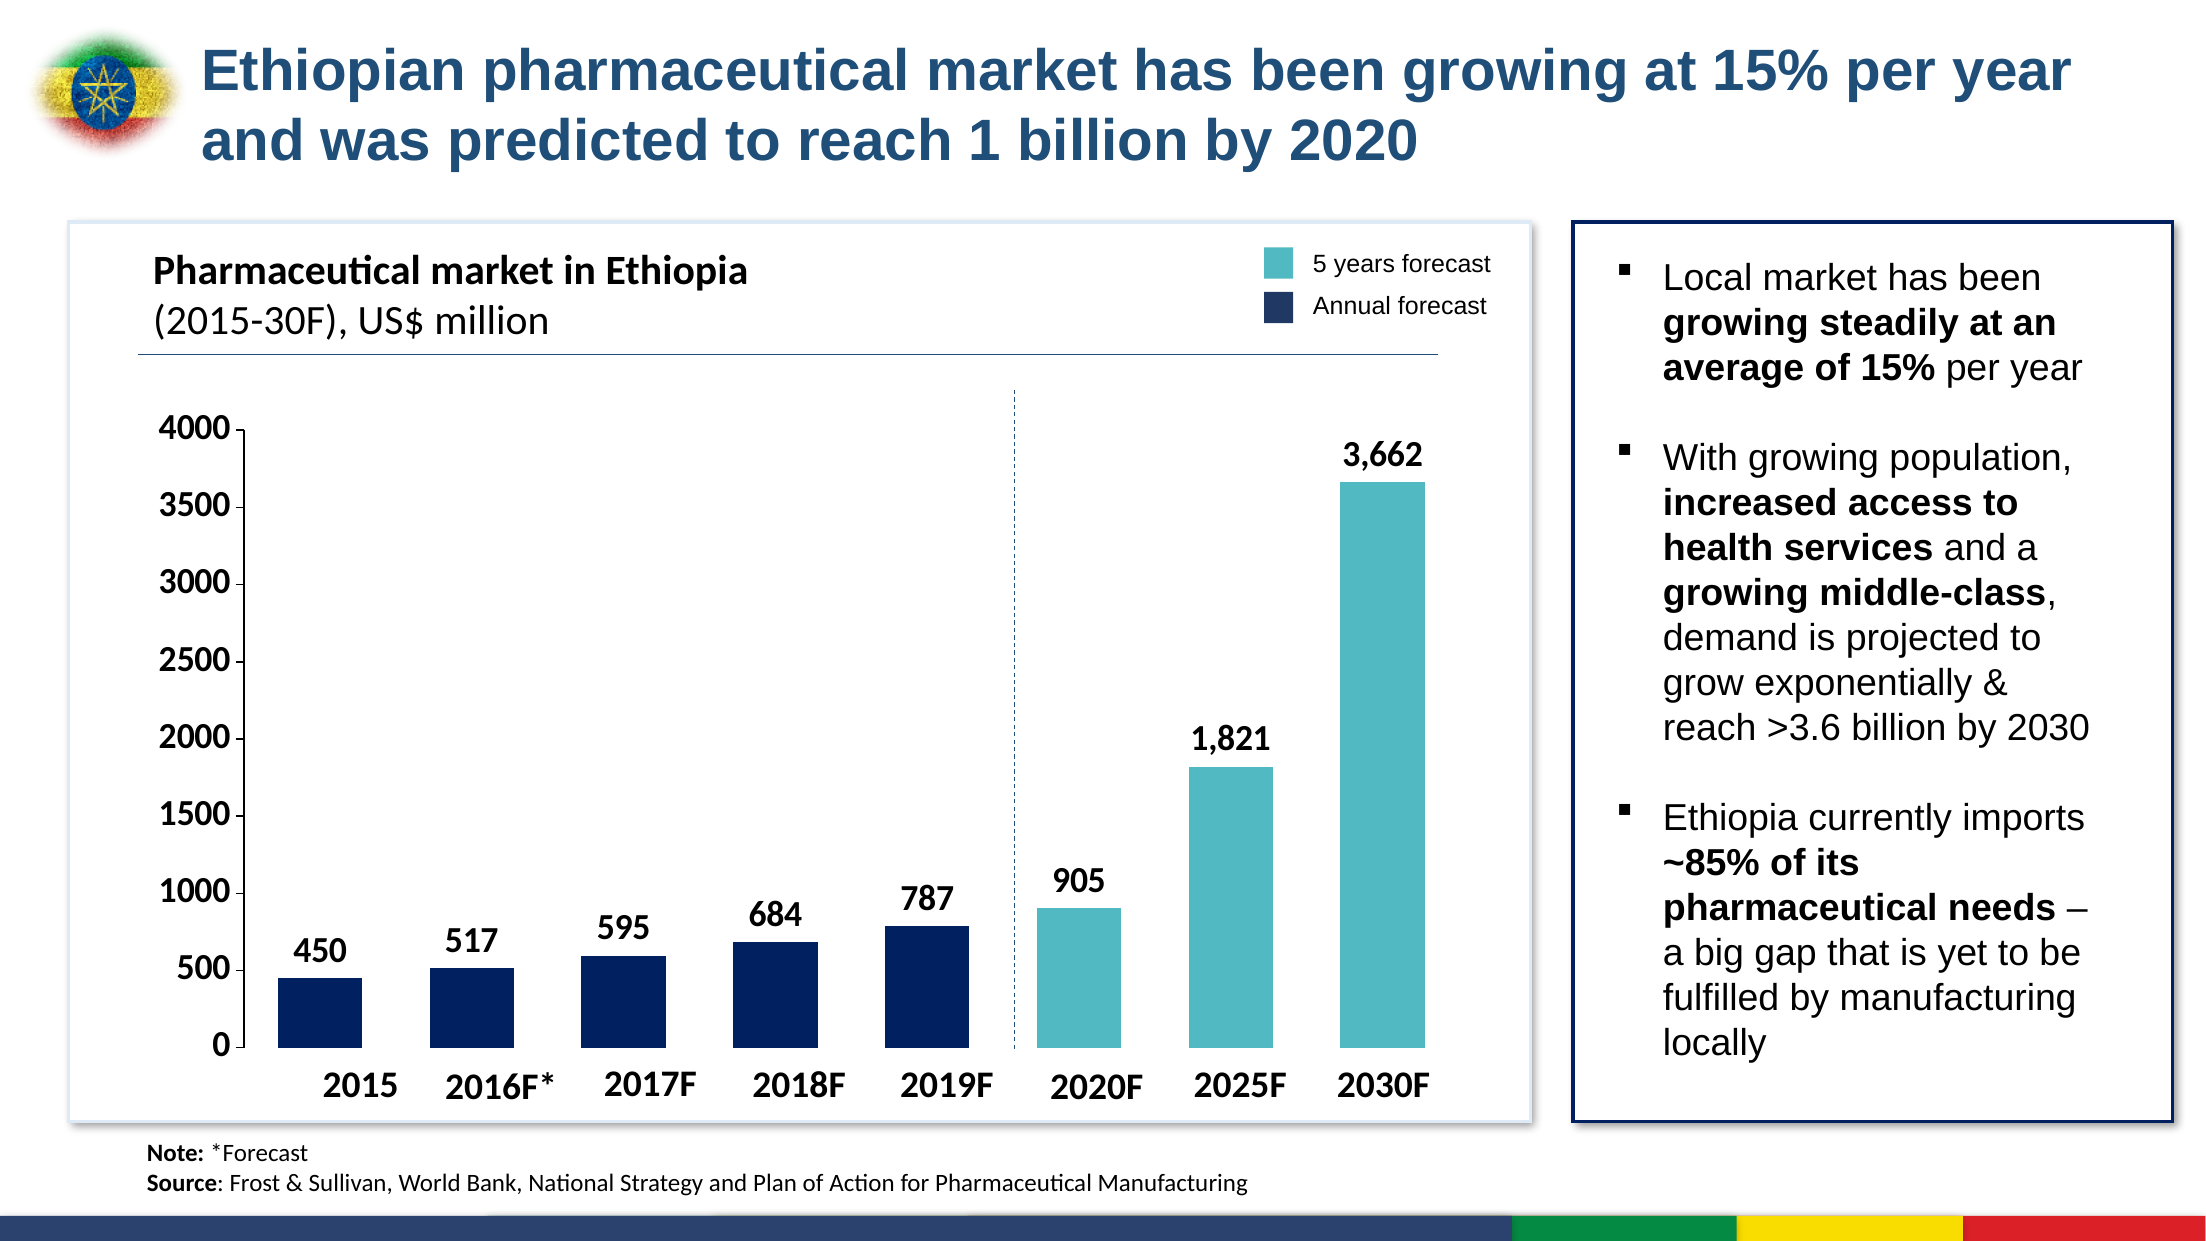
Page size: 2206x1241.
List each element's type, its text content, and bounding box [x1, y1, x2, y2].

text_box Local market has been growing steadily at an average of 15% per year With growing population, increased access to health services and a growing middle-class, demand is projected to grow exponentially & reach >3.6 billion by 2030 Ethiopia currently imports ~85% of its pharmaceutical needs – a big gap that is yet to be fulfilled by manufacturing locally [1601, 245, 2118, 1070]
text_box Note: *Forecast Source: Frost & Sullivan, World Bank, National Strategy and Plan of Action for Pharmaceutical Manufacturing [132, 1128, 1727, 1204]
picture [19, 21, 194, 164]
text_box 2020F [1049, 1067, 1145, 1108]
chart [158, 407, 1459, 1067]
text_box 2017F [602, 1067, 699, 1105]
text_box 2015 [321, 1067, 400, 1106]
text_box 2016F* [453, 1067, 549, 1108]
text_box Ethiopian pharmaceutical market has been growing at 15% per year and was predicted to reach 1 billion by 2020 [167, 24, 2125, 180]
text_box 2018F [751, 1067, 847, 1106]
text_box [68, 221, 1531, 1122]
text_box Pharmaceutical market in Ethiopia (2015-30F), US$ million [138, 235, 794, 351]
text_box 2019F [899, 1067, 995, 1106]
text_box 2025F [1192, 1067, 1288, 1106]
text_box 2030F [1335, 1067, 1432, 1106]
text_box [1572, 221, 2174, 1122]
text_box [1264, 240, 1714, 328]
